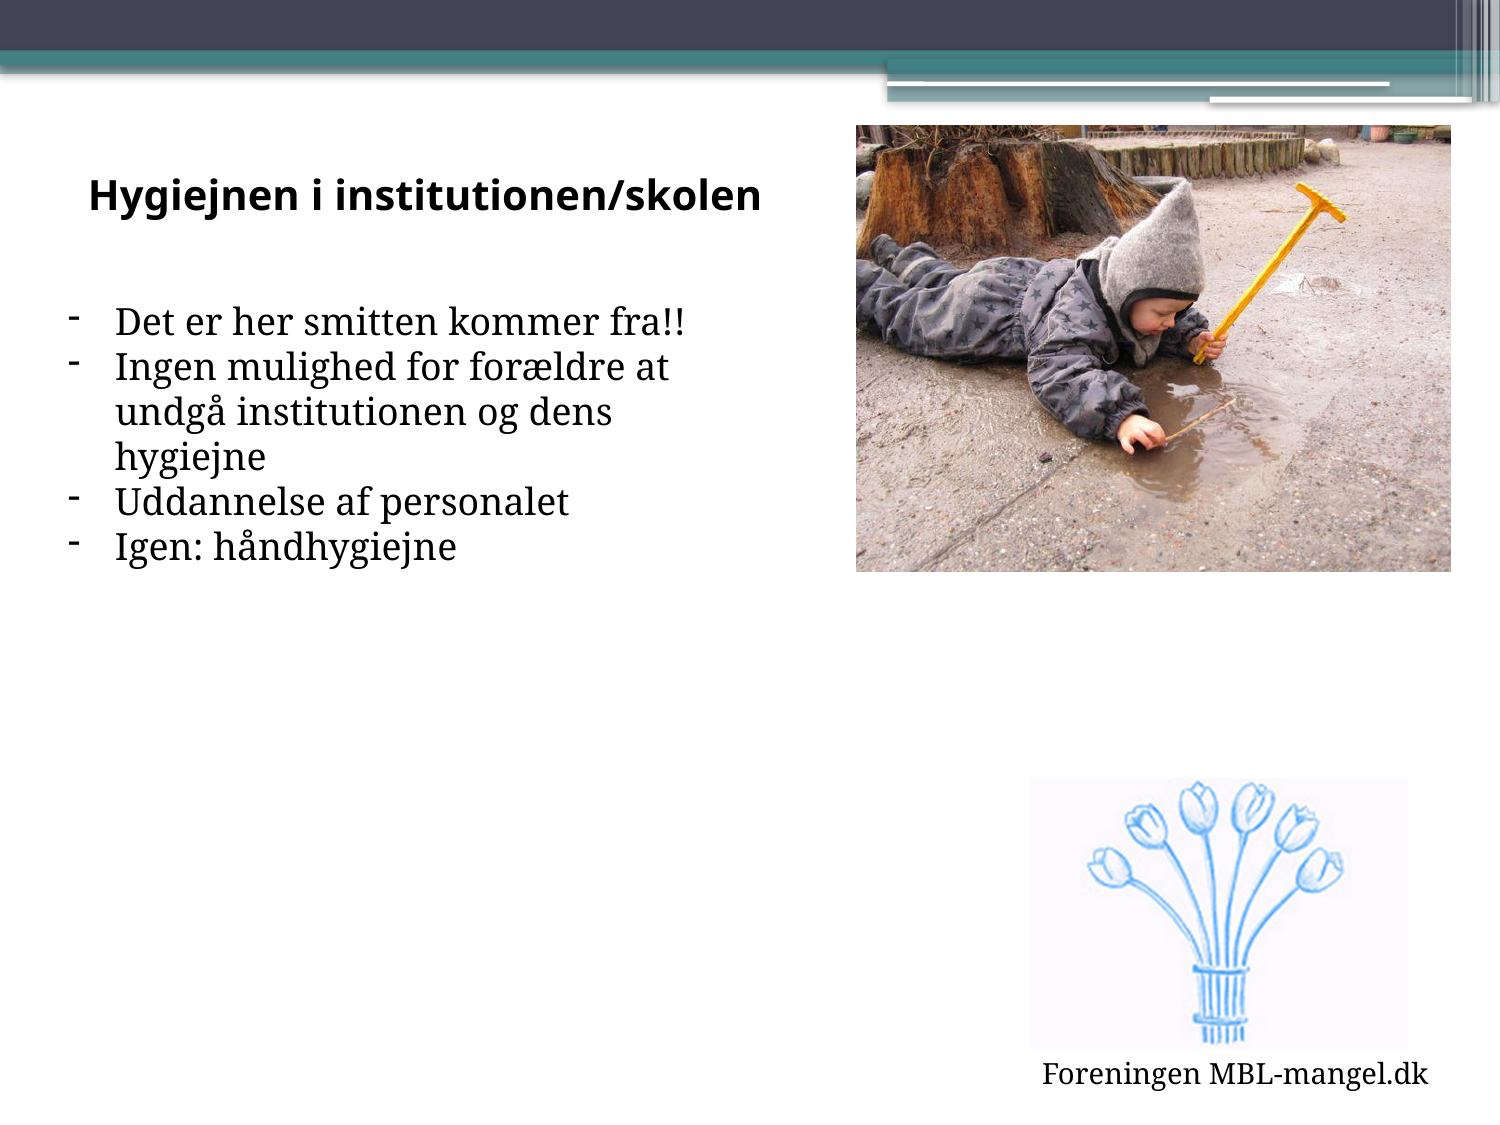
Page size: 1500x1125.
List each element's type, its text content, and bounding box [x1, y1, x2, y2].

picture [856, 125, 1452, 572]
text_box Hygiejnen i institutionen/skolen [53, 160, 798, 226]
text_box Det er her smitten kommer fra!! Ingen mulighed for forældre at undgå institutionen og dens hygiejne Uddannelse af personalet Igen: håndhygiejne [53, 290, 774, 576]
picture [1029, 778, 1408, 1049]
text_box Foreningen MBL-mangel.dk [1027, 1048, 1489, 1098]
